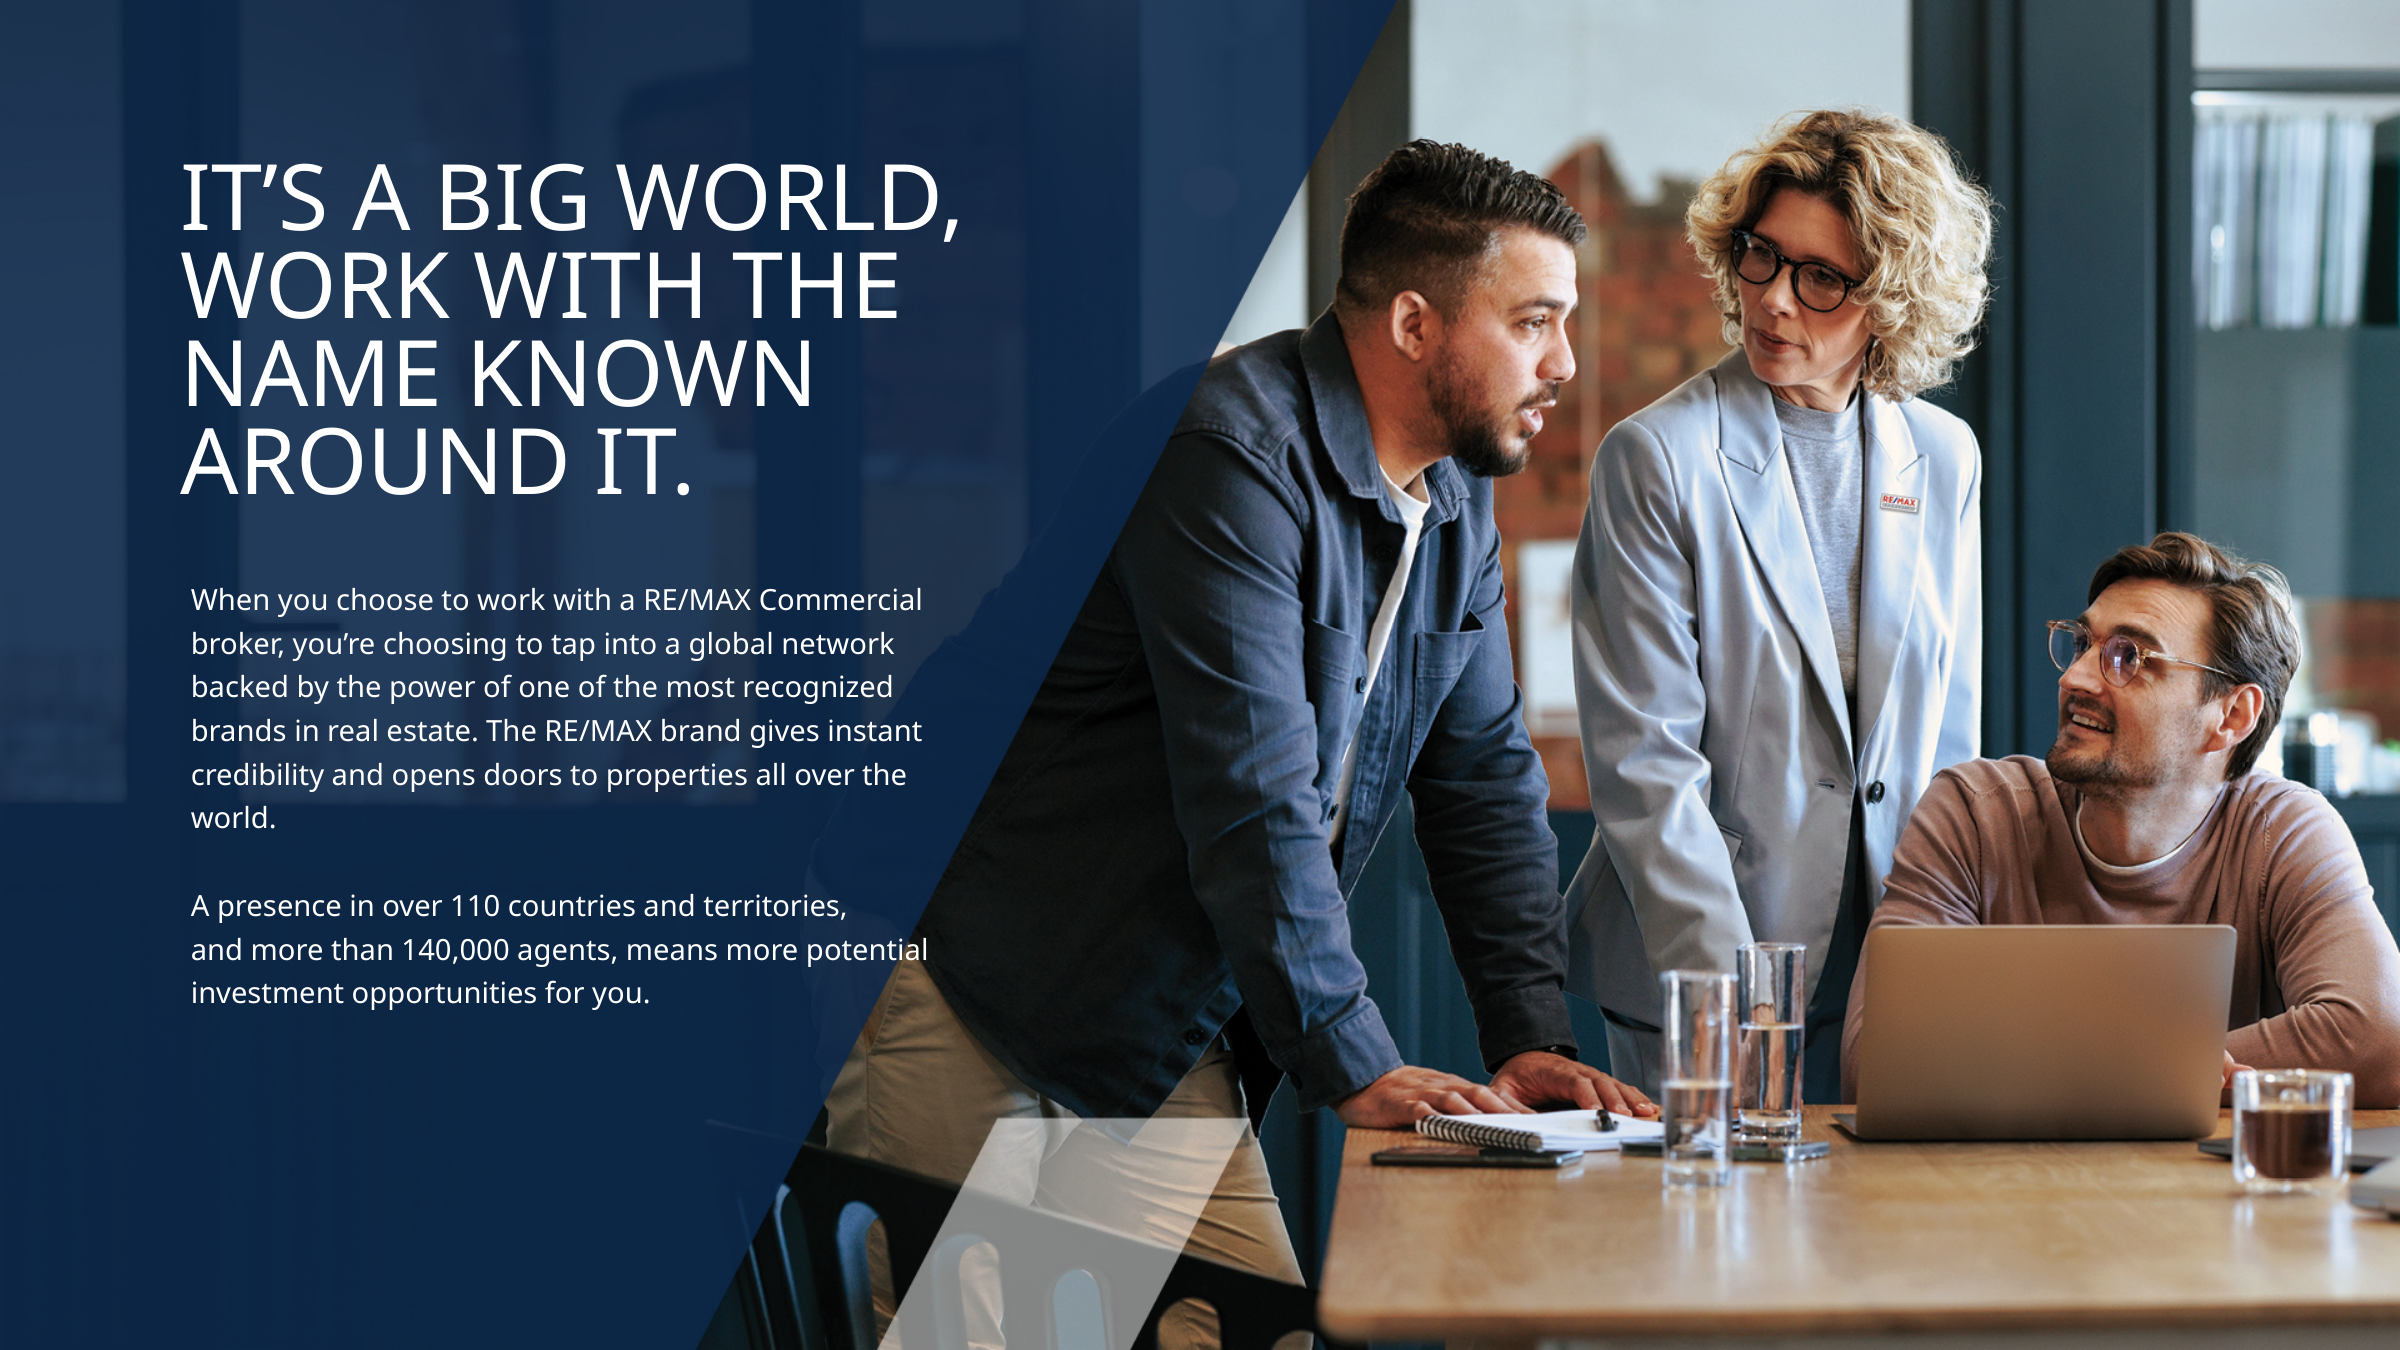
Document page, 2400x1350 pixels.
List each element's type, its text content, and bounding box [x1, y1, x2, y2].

text_box IT’S A BIG WORLD, WORK WITH THE NAME KNOWN AROUND IT. [180, 145, 1194, 537]
text_box When you choose to work with a RE/MAX Commercial broker, you’re choosing to tap into a global network backed by the power of one of the most recognized brands in real estate. The RE/MAX brand gives instant credibility and opens doors to properties all over the world. A presence in over 110 countries and territories, and more than 140,000 agents, means more potential investment opportunities for you. [176, 565, 981, 1017]
picture [0, 0, 2400, 1350]
